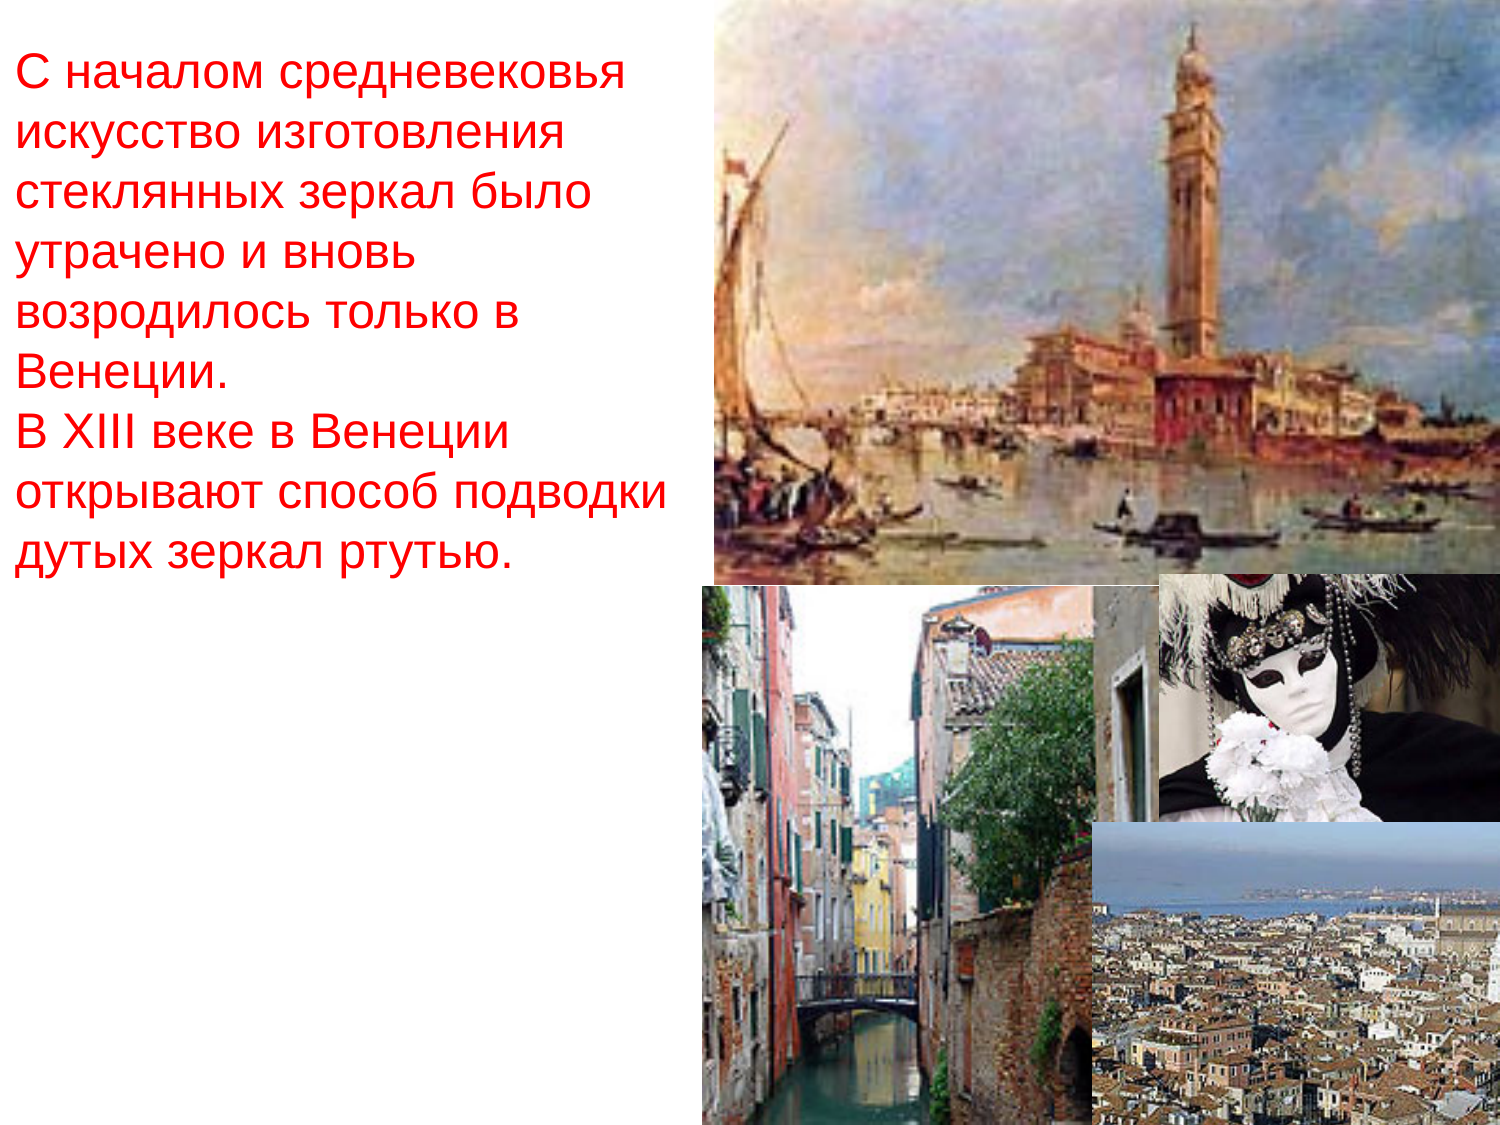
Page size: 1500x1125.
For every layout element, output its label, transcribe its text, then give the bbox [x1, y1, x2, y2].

text_box С началом средневековья искусство изготовления стеклянных зеркал было утрачено и вновь возродилось только в Венеции. В XIII веке в Венеции открывают способ подводки дутых зеркал ртутью. [0, 30, 703, 586]
picture [702, 573, 1500, 1125]
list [714, 0, 1500, 584]
